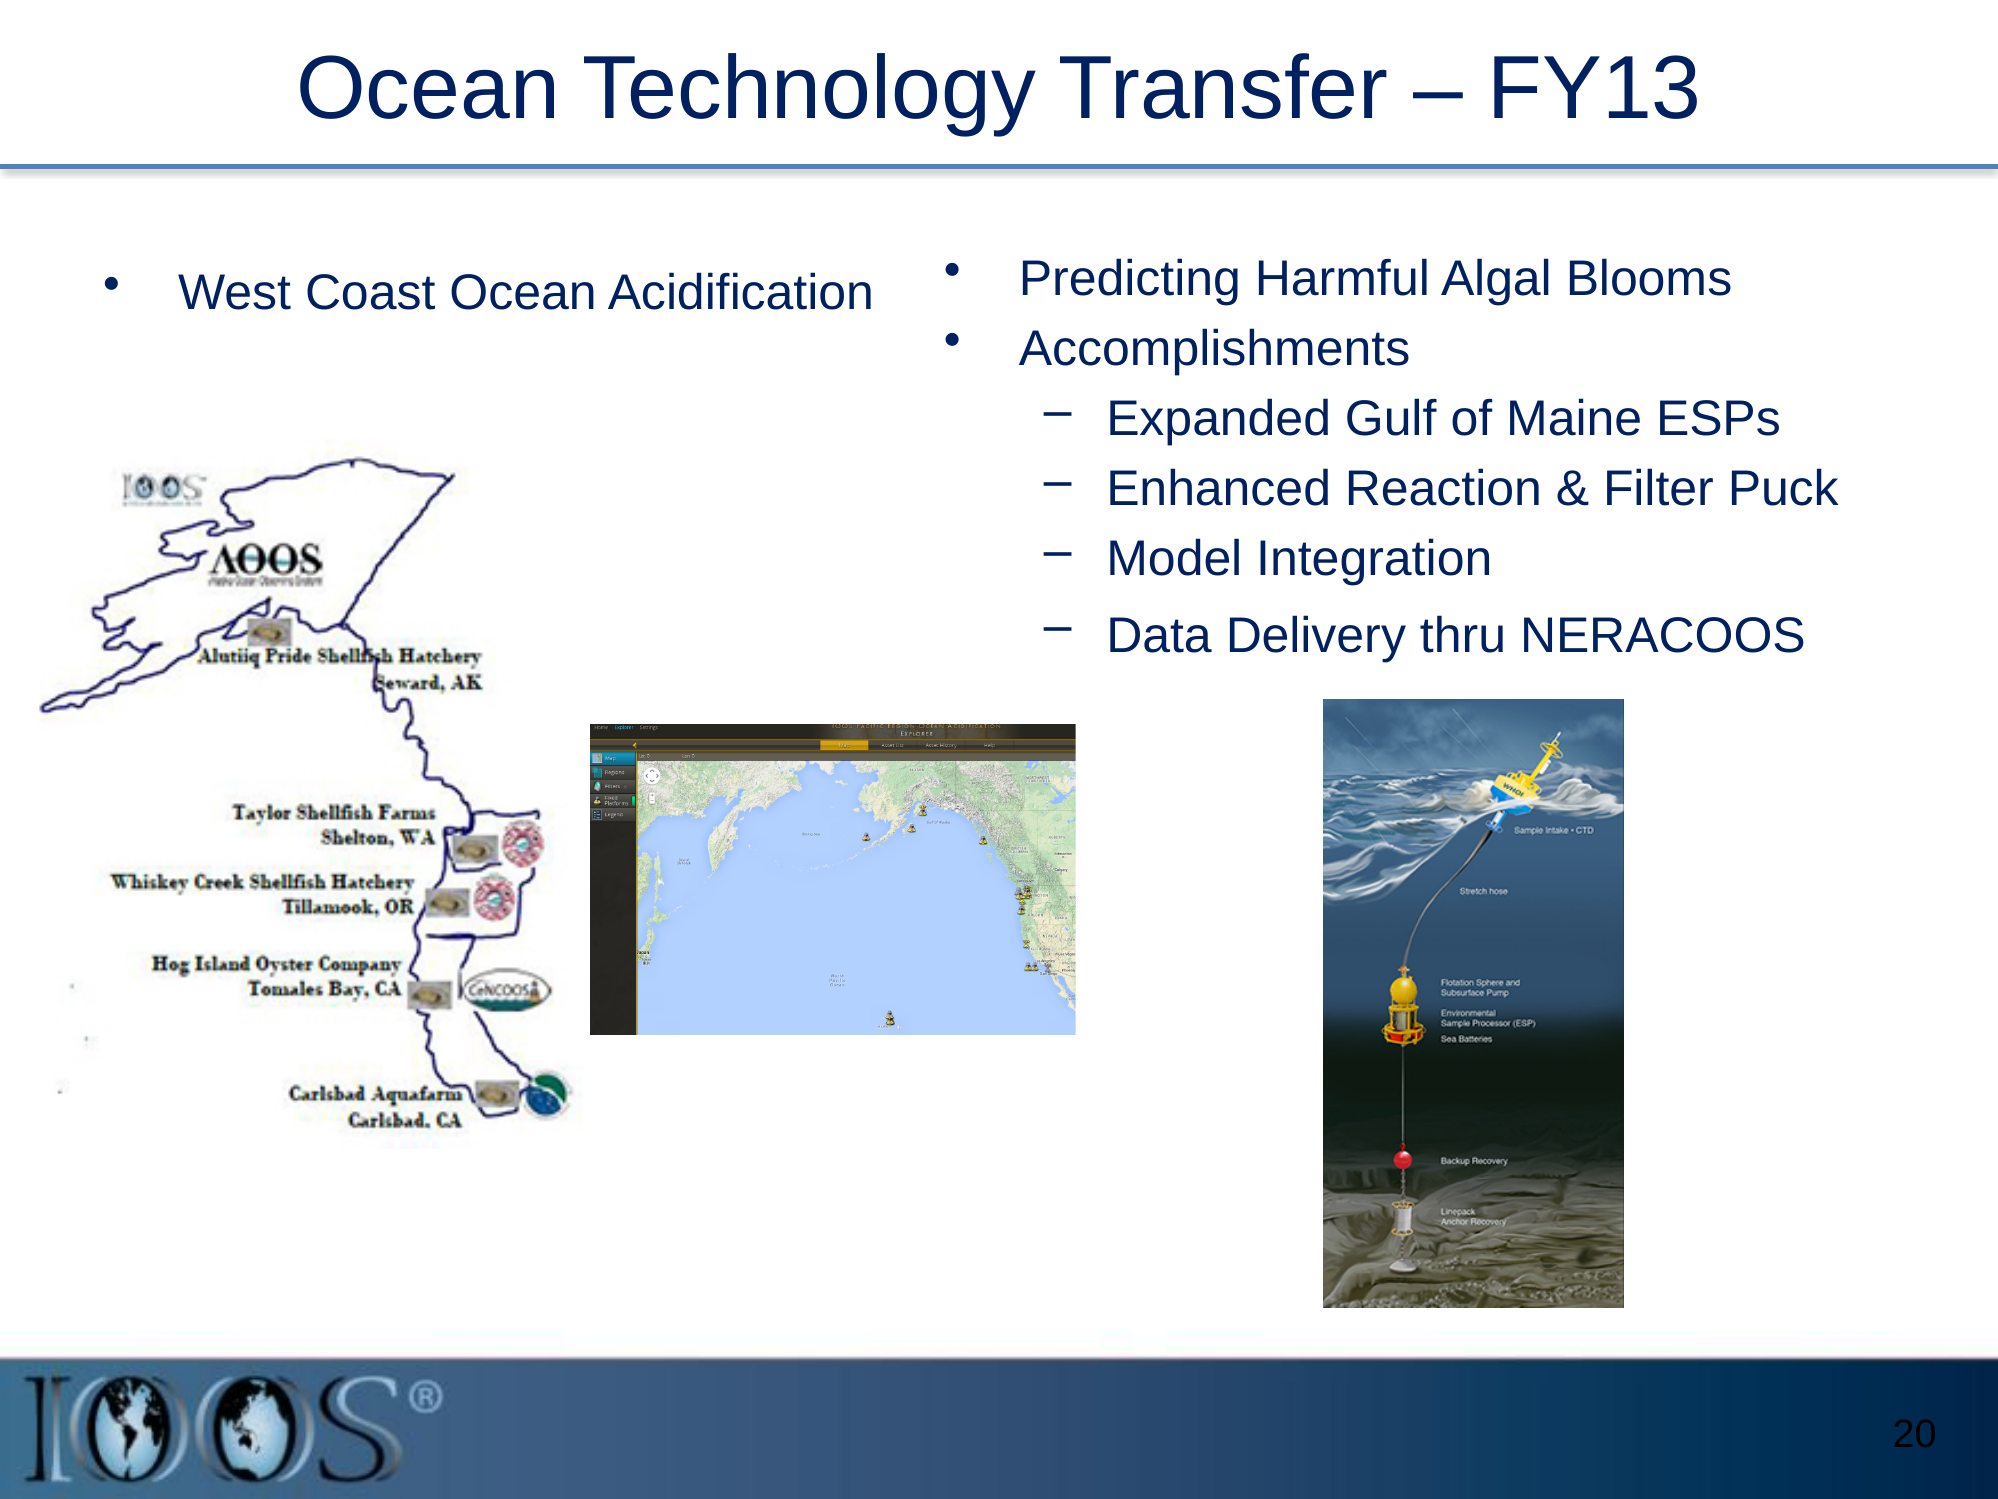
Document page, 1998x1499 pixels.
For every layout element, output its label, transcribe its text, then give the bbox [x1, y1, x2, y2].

list West Coast Ocean Acidification [83, 249, 923, 722]
list Predicting Harmful Algal Blooms Accomplishments Expanded Gulf of Maine ESPs Enhanced Reaction & Filter Puck Model Integration Data Delivery thru NERACOOS [923, 235, 1998, 1318]
picture [0, 0, 1998, 164]
title Ocean Technology Transfer – FY13 [149, 16, 1849, 150]
picture [1323, 698, 1625, 1309]
slide_number 20 [1847, 1381, 1982, 1483]
picture [0, 169, 1998, 1499]
list West Coast Ocean Acidification [83, 1043, 983, 1332]
picture [589, 723, 1076, 1035]
